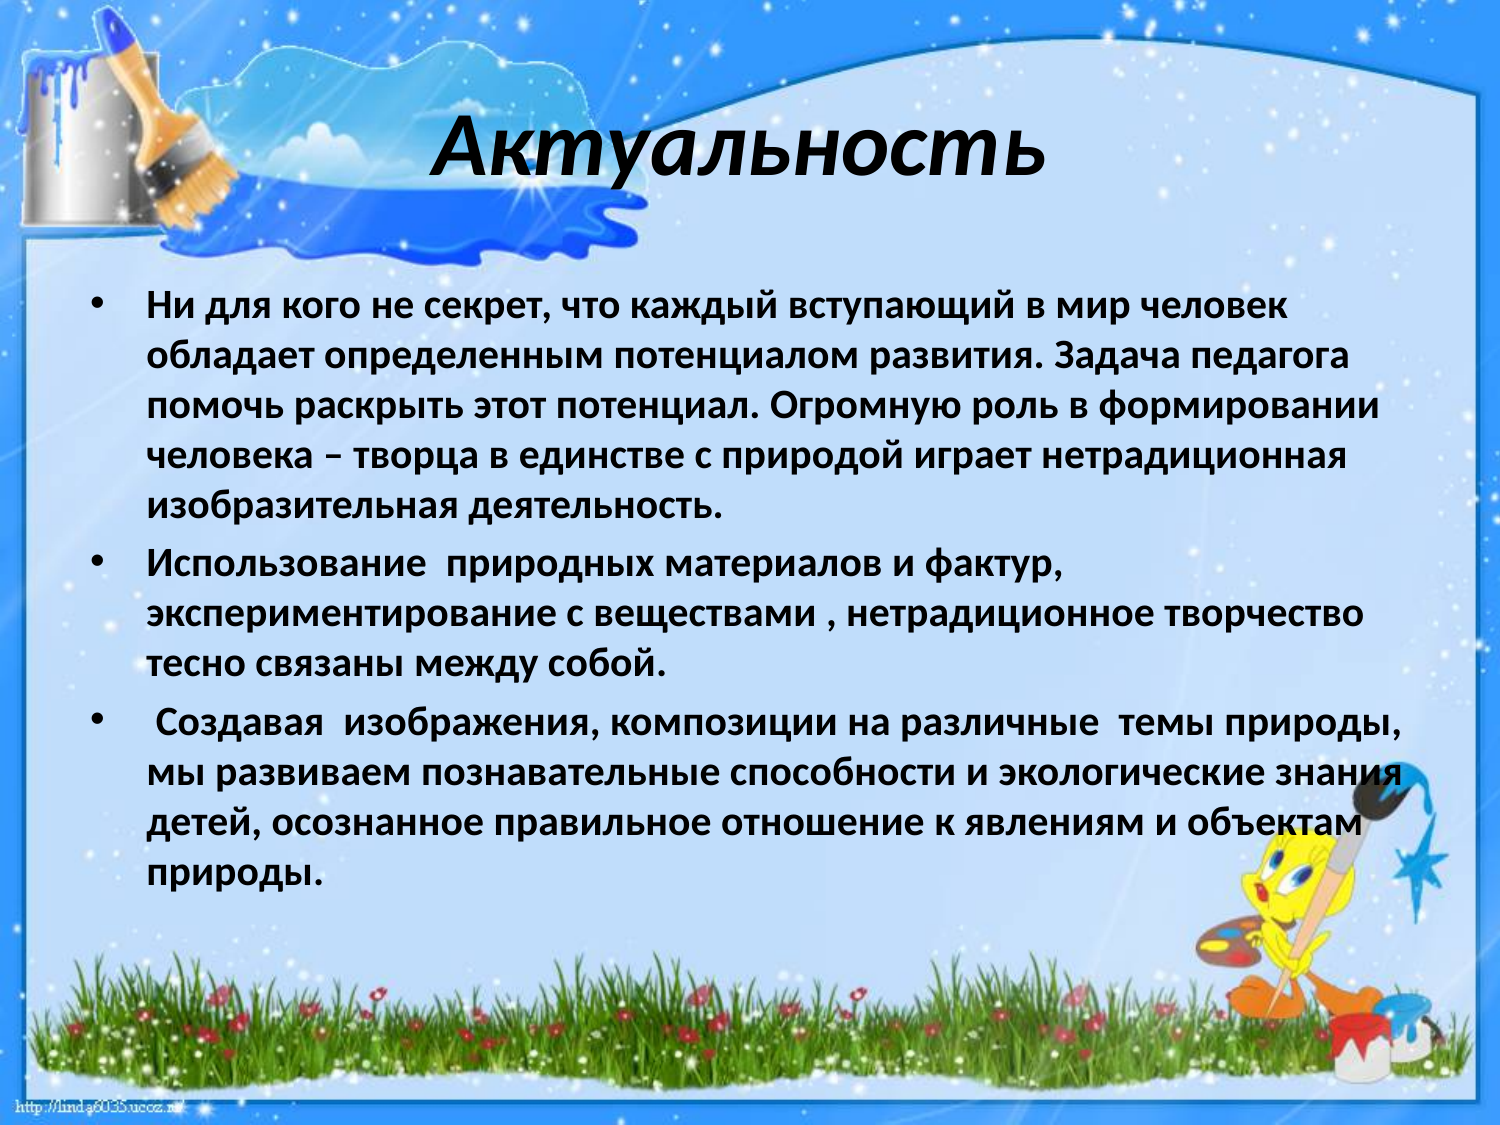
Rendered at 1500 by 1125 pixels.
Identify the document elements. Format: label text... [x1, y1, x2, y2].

picture [0, 0, 1500, 1125]
list Ни для кого не секрет, что каждый вступающий в мир человек обладает определенным потенциалом развития. Задача педагога помочь раскрыть этот потенциал. Огромную роль в формировании человека – творца в единстве с природой играет нетрадиционная изобразительная деятельность. Использование природных материалов и фактур, экспериментирование с веществами , нетрадиционное творчество тесно связаны между собой. Создавая изображения, композиции на различные темы природы, мы развиваем познавательные способности и экологические знания детей, осознанное правильное отношение к явлениям и объектам природы. [74, 210, 1426, 1006]
title Актуальность [74, 44, 1426, 210]
